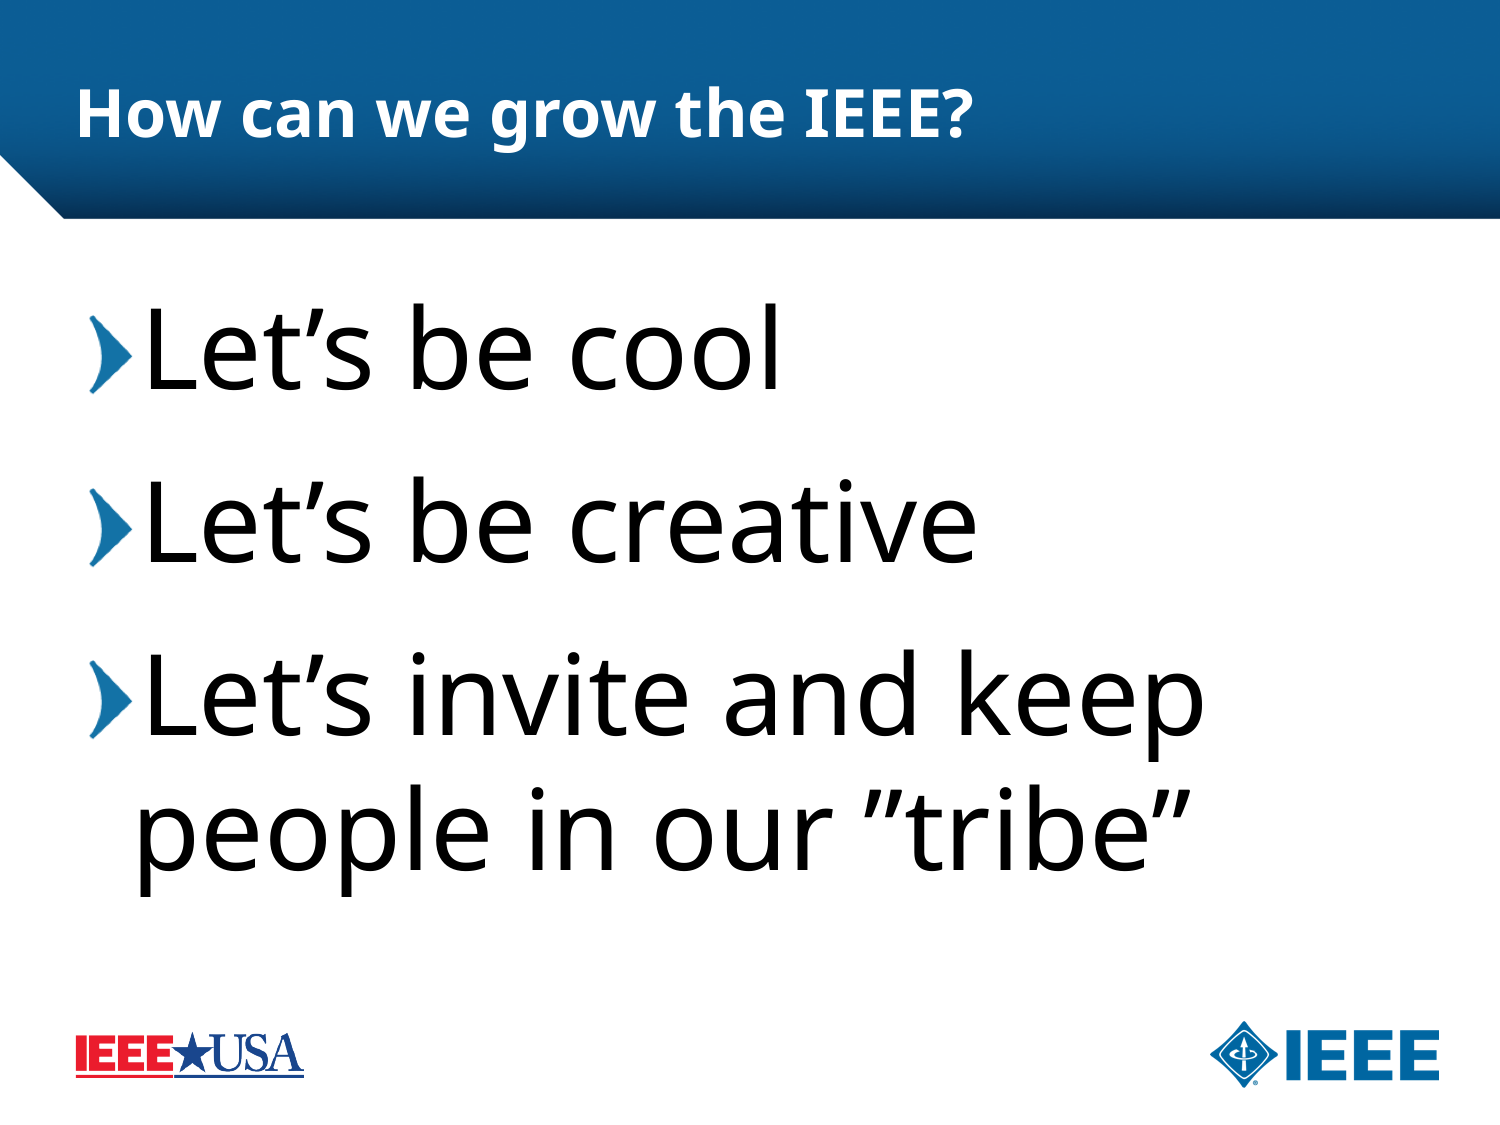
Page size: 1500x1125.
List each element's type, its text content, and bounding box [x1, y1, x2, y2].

title How can we grow the IEEE? [59, 22, 1426, 199]
list Let’s be cool Let’s be creative Let’s invite and keep people in our ”tribe” [60, 270, 1426, 990]
picture [0, 0, 1500, 1125]
